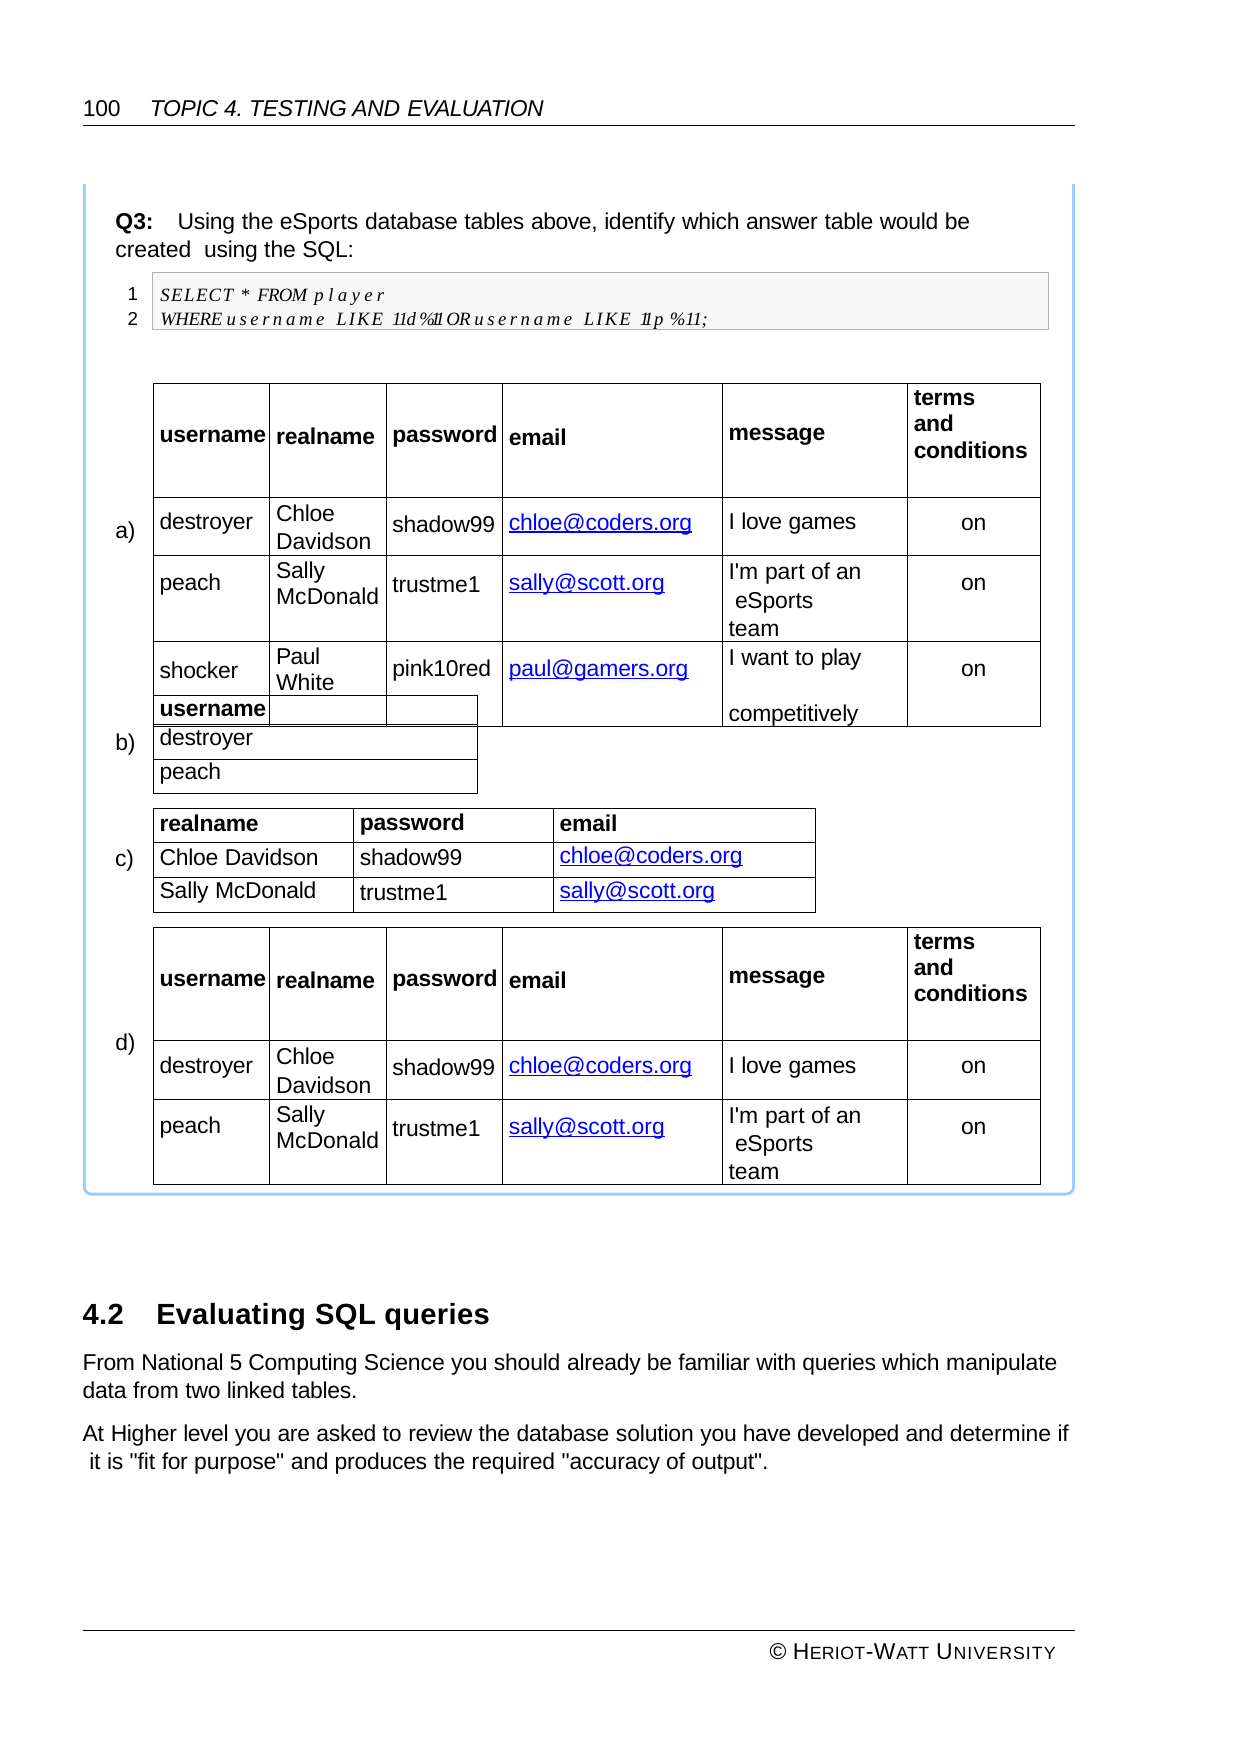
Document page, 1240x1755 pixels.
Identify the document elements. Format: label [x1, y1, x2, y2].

table_cell [387, 498, 502, 555]
table_header [154, 809, 353, 842]
table_header [270, 384, 386, 497]
text_box [80, 91, 555, 122]
table_cell [387, 1100, 502, 1184]
text_box [82, 184, 1075, 1196]
table_cell [503, 498, 722, 555]
table_cell [154, 1041, 269, 1099]
table_cell [387, 642, 502, 726]
table_cell [723, 1100, 907, 1184]
text_box [767, 1634, 1070, 1665]
table_cell [154, 1100, 269, 1184]
table_cell [387, 1041, 502, 1099]
table_cell [723, 1041, 907, 1099]
table_cell [270, 498, 386, 555]
table_cell [503, 1100, 722, 1184]
table_cell [723, 556, 907, 641]
table_cell [723, 642, 907, 726]
table_cell [908, 498, 1040, 555]
table_header [503, 384, 722, 497]
table_cell [154, 843, 353, 877]
table_header [270, 928, 386, 1040]
table_header [154, 384, 269, 497]
table_cell [154, 556, 269, 641]
table_cell [554, 843, 815, 877]
text_box [80, 1292, 1075, 1474]
table_cell [387, 556, 502, 641]
table_header [723, 928, 907, 1040]
table_cell [154, 642, 269, 695]
table_cell [270, 1100, 386, 1184]
table_cell [503, 1041, 722, 1099]
table_cell [908, 642, 1040, 726]
table_cell [908, 1041, 1040, 1099]
table_header [908, 384, 1040, 497]
table_header [503, 928, 722, 1040]
table_cell [723, 498, 907, 555]
table_header [354, 809, 553, 842]
table_cell [270, 642, 386, 695]
table_cell [154, 878, 353, 912]
table_header [154, 928, 269, 1040]
table_cell [503, 642, 722, 726]
table_cell [154, 725, 477, 759]
table_cell [354, 878, 553, 912]
table_header [387, 928, 502, 1040]
table_cell [908, 556, 1040, 641]
table_cell [908, 1100, 1040, 1184]
table_cell [270, 1041, 386, 1099]
table_header [723, 384, 907, 497]
table_header [387, 384, 502, 497]
table_header [908, 928, 1040, 1040]
table_cell [354, 843, 553, 877]
table_header [154, 696, 477, 724]
table_header [554, 809, 815, 842]
table_cell [554, 878, 815, 912]
table_cell [154, 498, 269, 555]
table_cell [270, 556, 386, 641]
table_cell [503, 556, 722, 641]
table_cell [154, 760, 477, 793]
